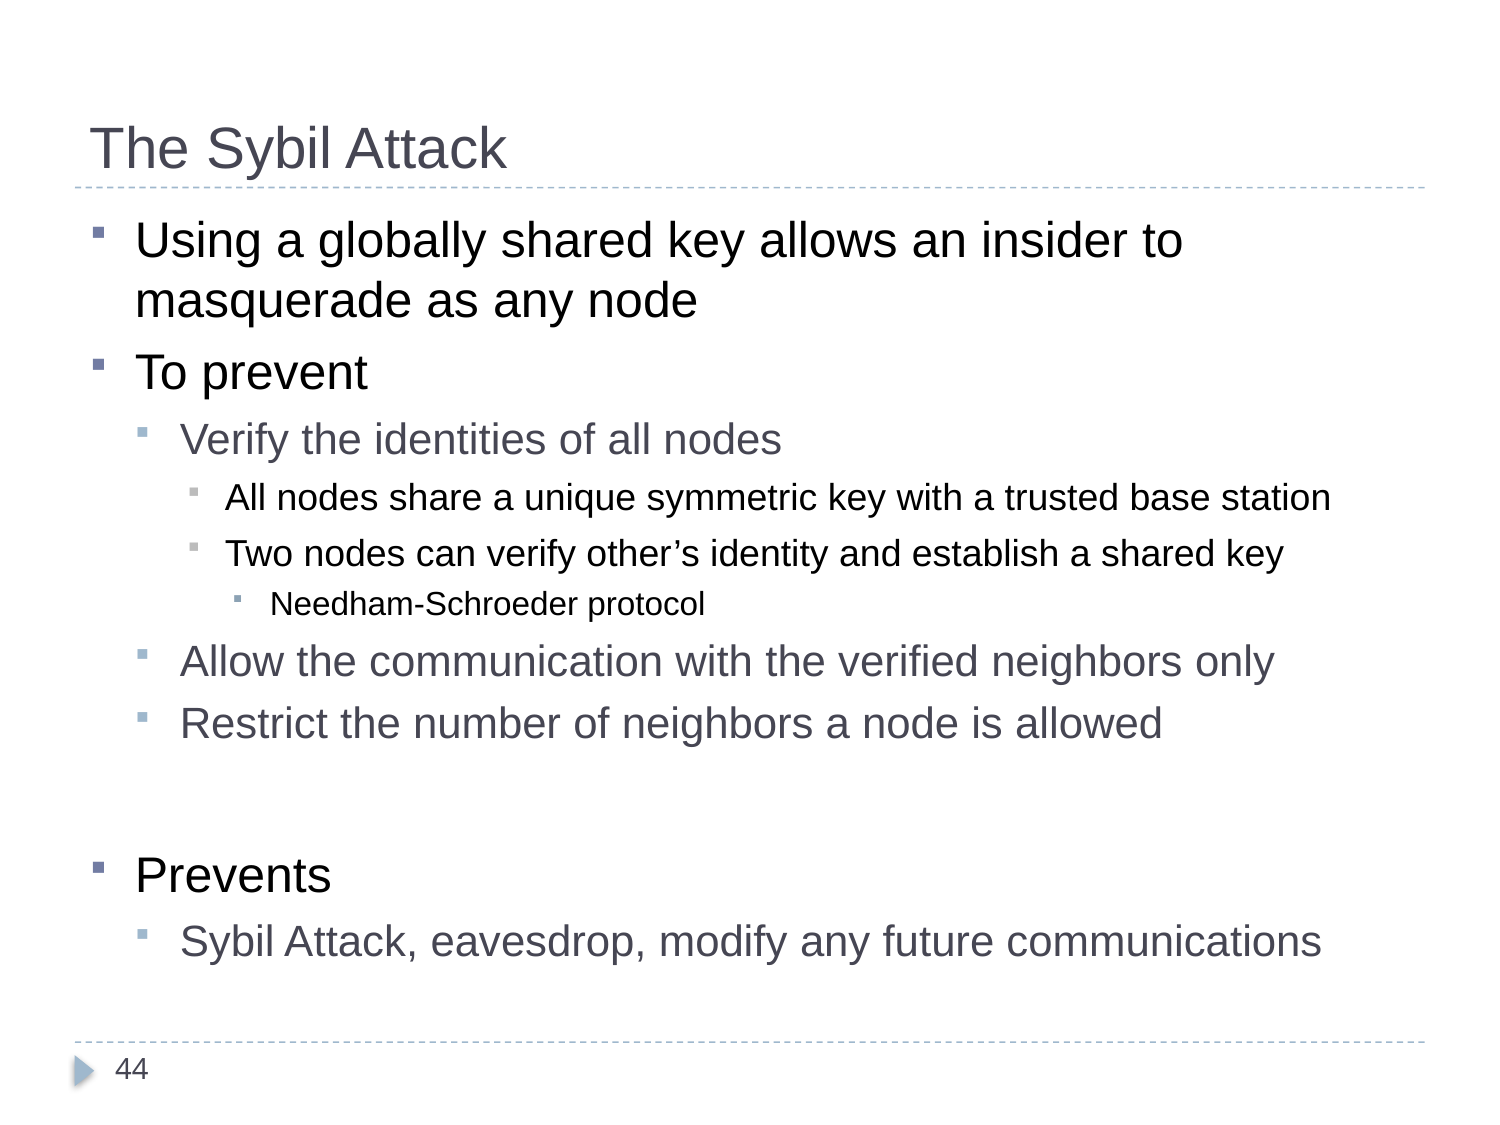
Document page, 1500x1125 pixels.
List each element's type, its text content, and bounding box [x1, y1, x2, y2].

slide_number 44 [100, 1042, 426, 1103]
list Using a globally shared key allows an insider to masquerade as any node To prevent Verify the identities of all nodes All nodes share a unique symmetric key with a trusted base station Two nodes can verify other’s identity and establish a shared key Needham-Schroeder protocol Allow the communication with the verified neighbors only Restrict the number of neighbors a node is allowed Prevents Sybil Attack, eavesdrop, modify any future communications [75, 200, 1425, 1010]
title The Sybil Attack [75, 24, 1425, 188]
